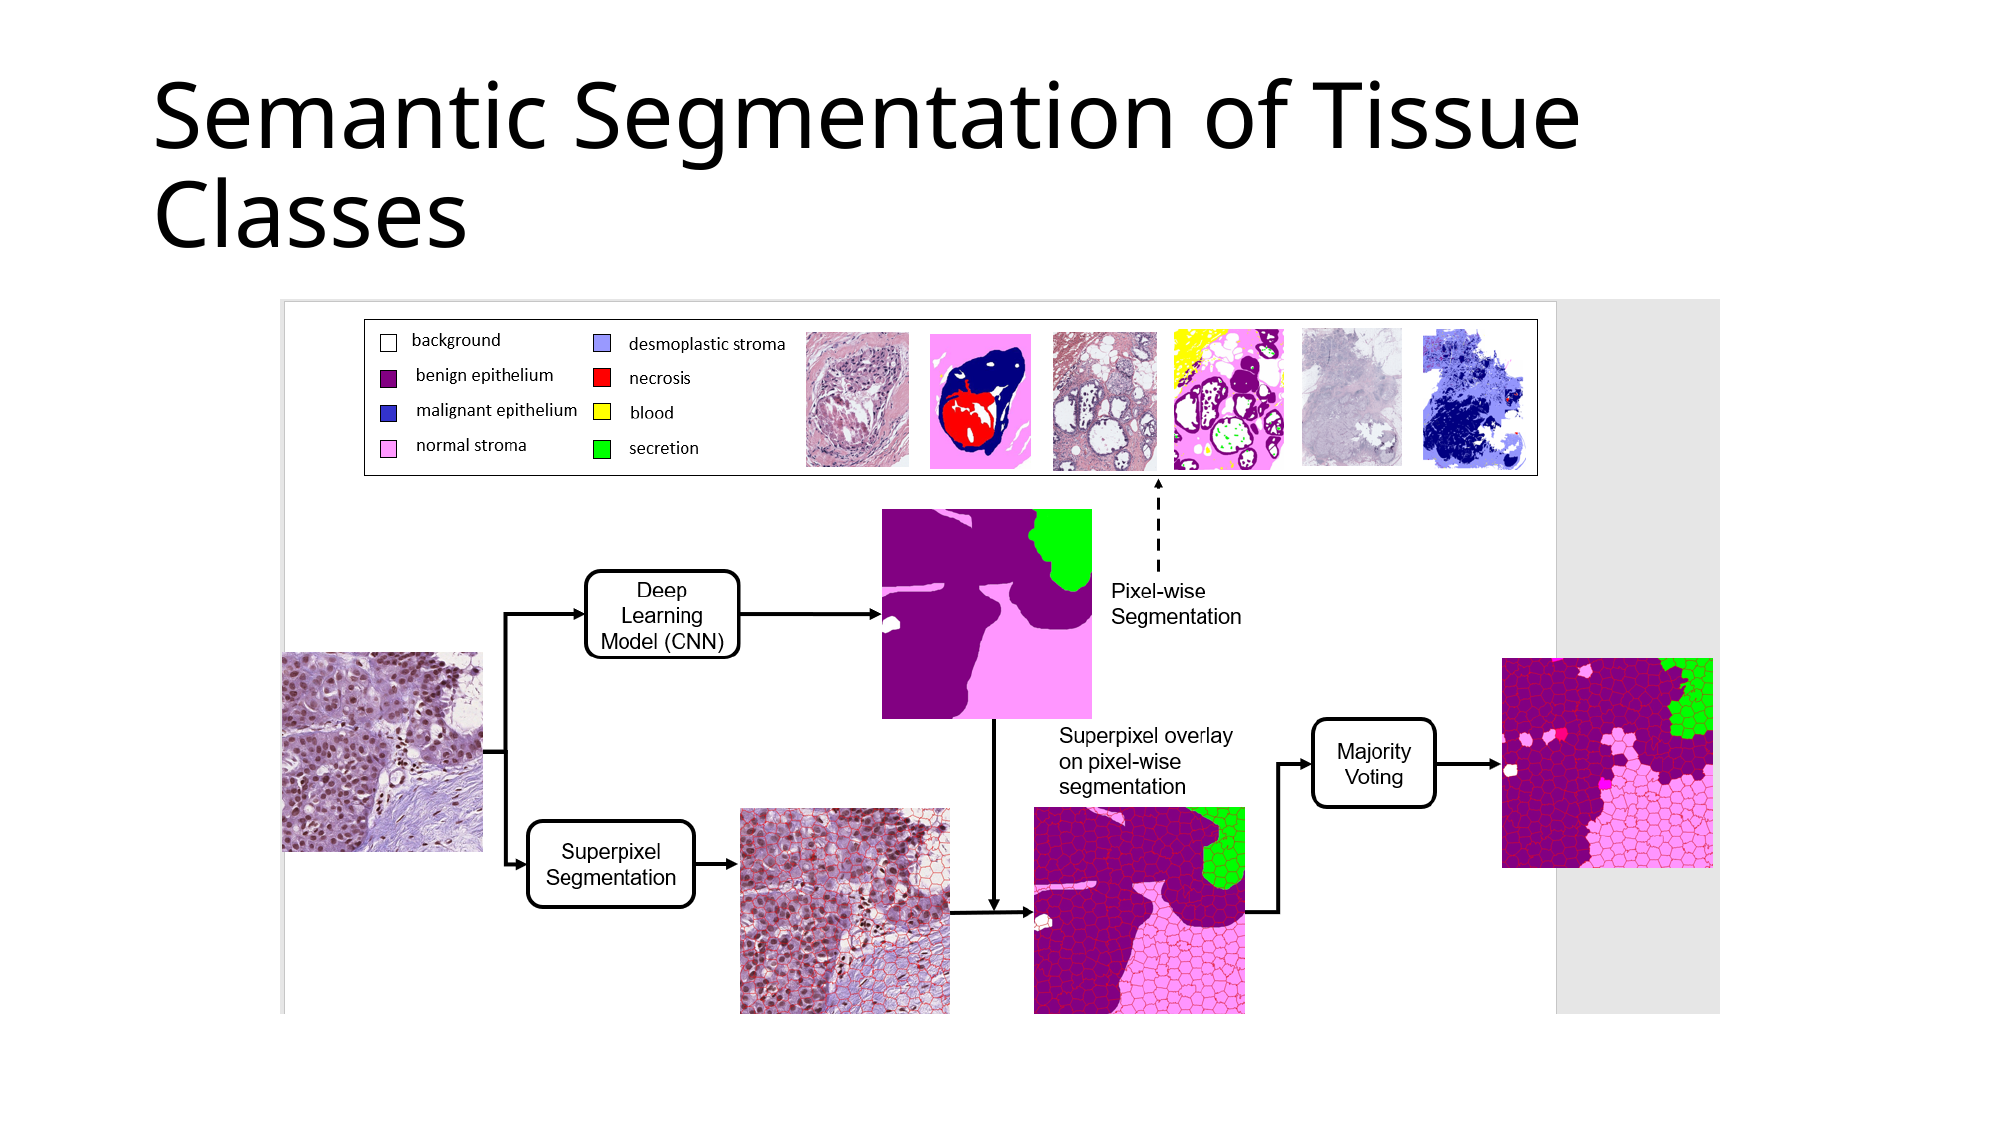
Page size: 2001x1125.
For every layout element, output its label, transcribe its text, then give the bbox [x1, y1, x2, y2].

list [280, 299, 1720, 1014]
title Semantic Segmentation of Tissue Classes [137, 59, 1863, 278]
